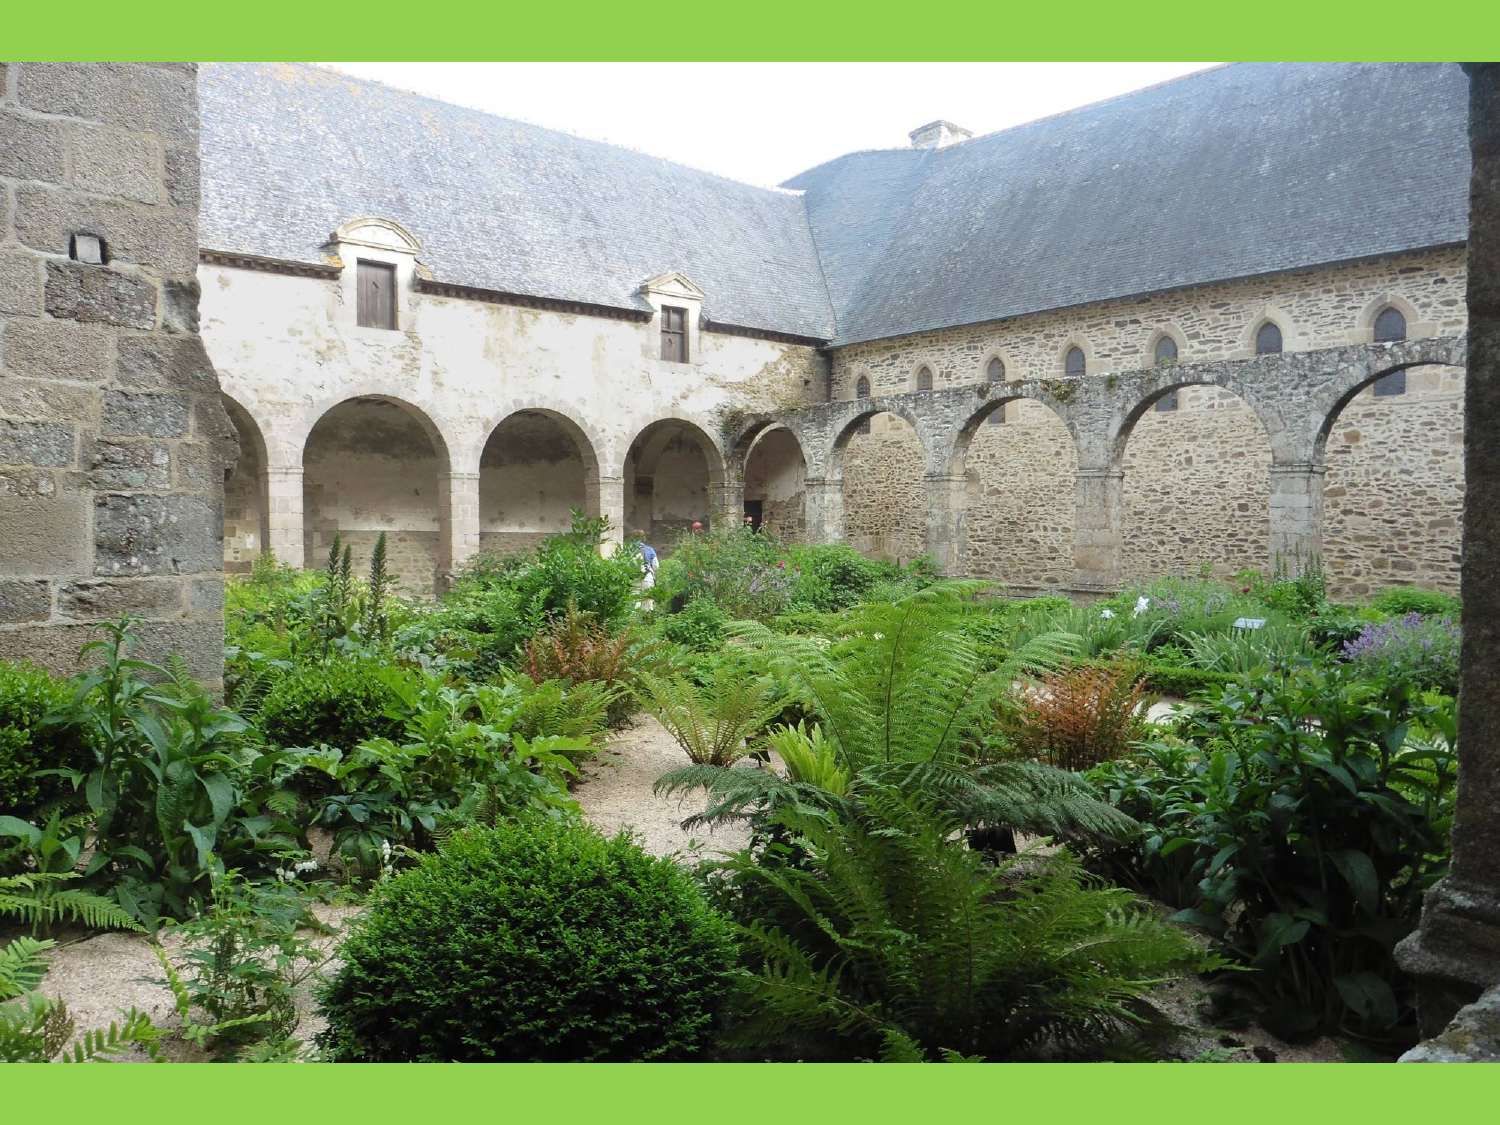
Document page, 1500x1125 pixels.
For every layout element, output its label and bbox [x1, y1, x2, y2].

picture [0, 62, 1500, 1063]
